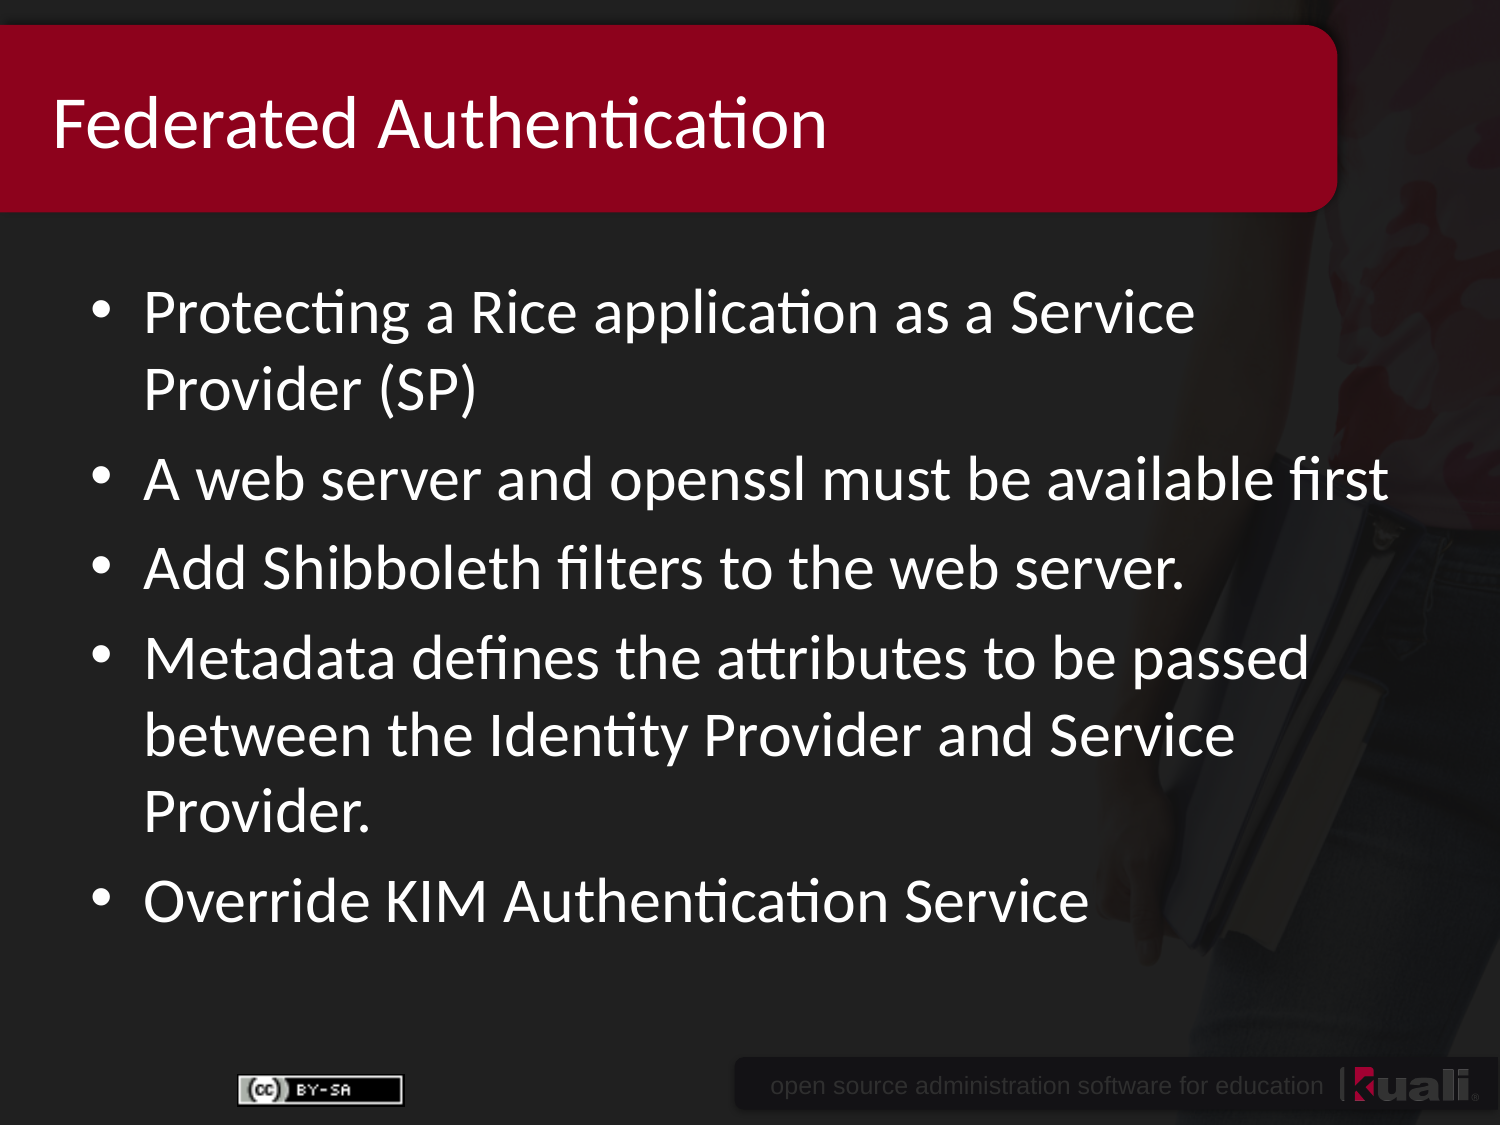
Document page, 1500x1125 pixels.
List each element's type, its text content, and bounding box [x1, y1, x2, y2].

list Protecting a Rice application as a Service Provider (SP) A web server and openssl must be available first Add Shibboleth filters to the web server. Metadata defines the attributes to be passed between the Identity Provider and Service Provider. Override KIM Authentication Service [75, 262, 1425, 1005]
title Federated Authentication [37, 50, 1288, 188]
picture [237, 1074, 405, 1107]
picture [1340, 1067, 1479, 1101]
